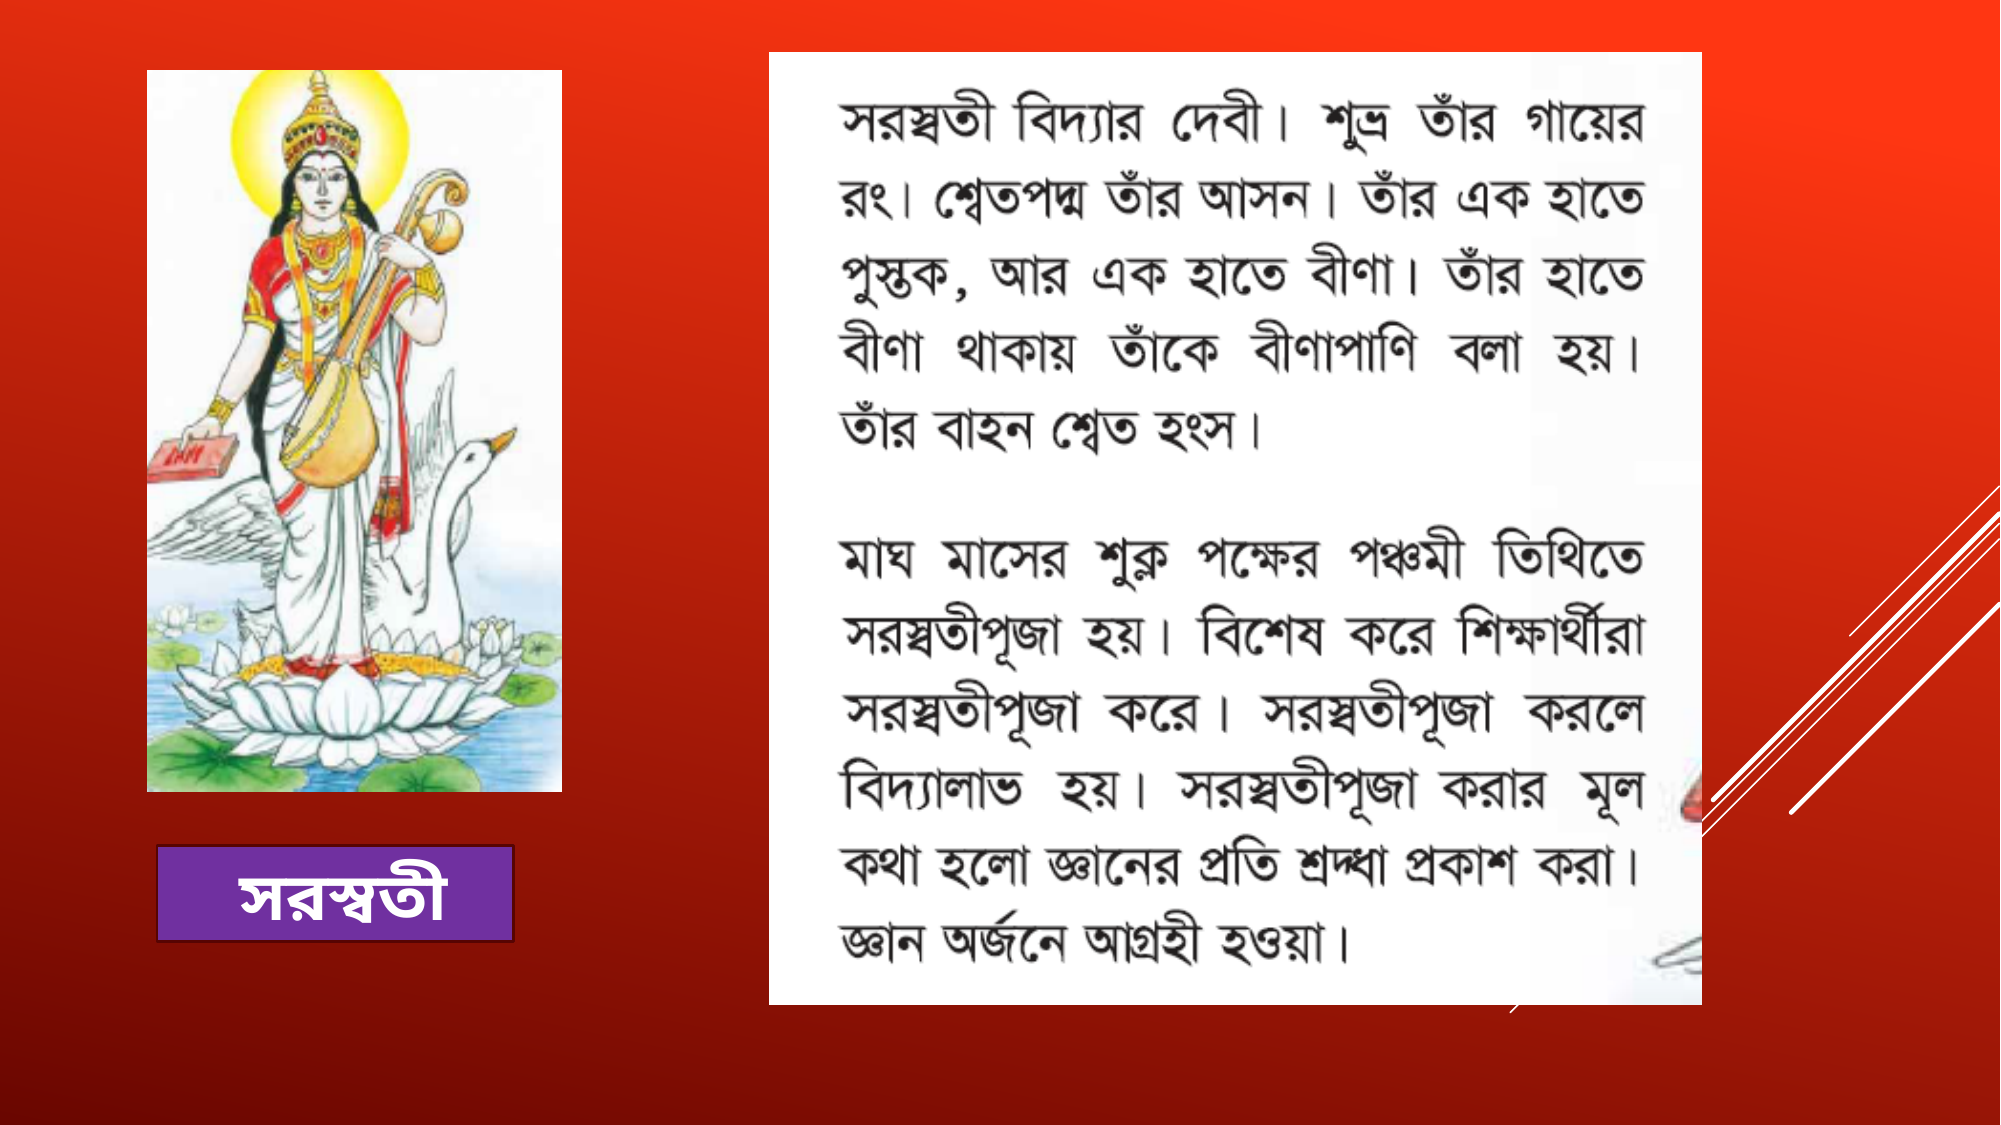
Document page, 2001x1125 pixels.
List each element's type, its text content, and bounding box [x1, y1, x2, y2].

picture [147, 69, 562, 793]
text_box সরস্বতী [156, 844, 515, 943]
picture [769, 52, 1702, 1005]
